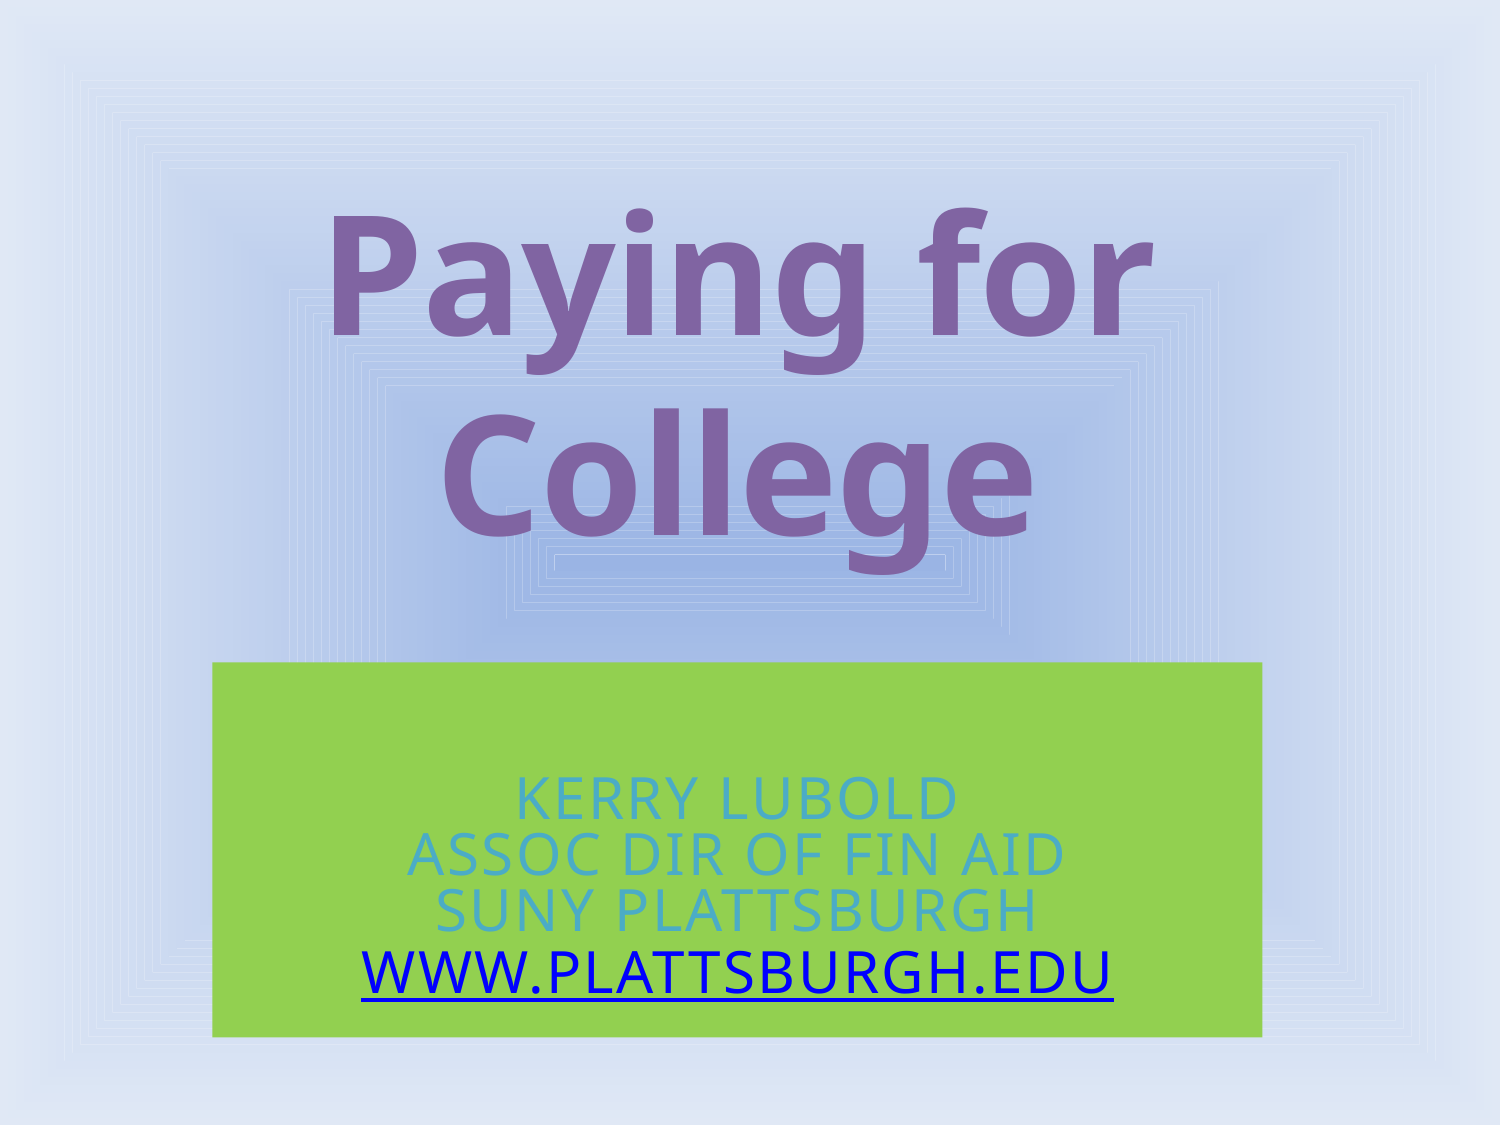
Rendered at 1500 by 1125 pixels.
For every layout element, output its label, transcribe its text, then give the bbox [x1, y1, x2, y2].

subtitle Kerry Lubold Assoc Dir of Fin Aid SUNY Plattsburgh www.plattsburgh.edu [212, 662, 1263, 1038]
title Paying for College [212, 162, 1263, 575]
